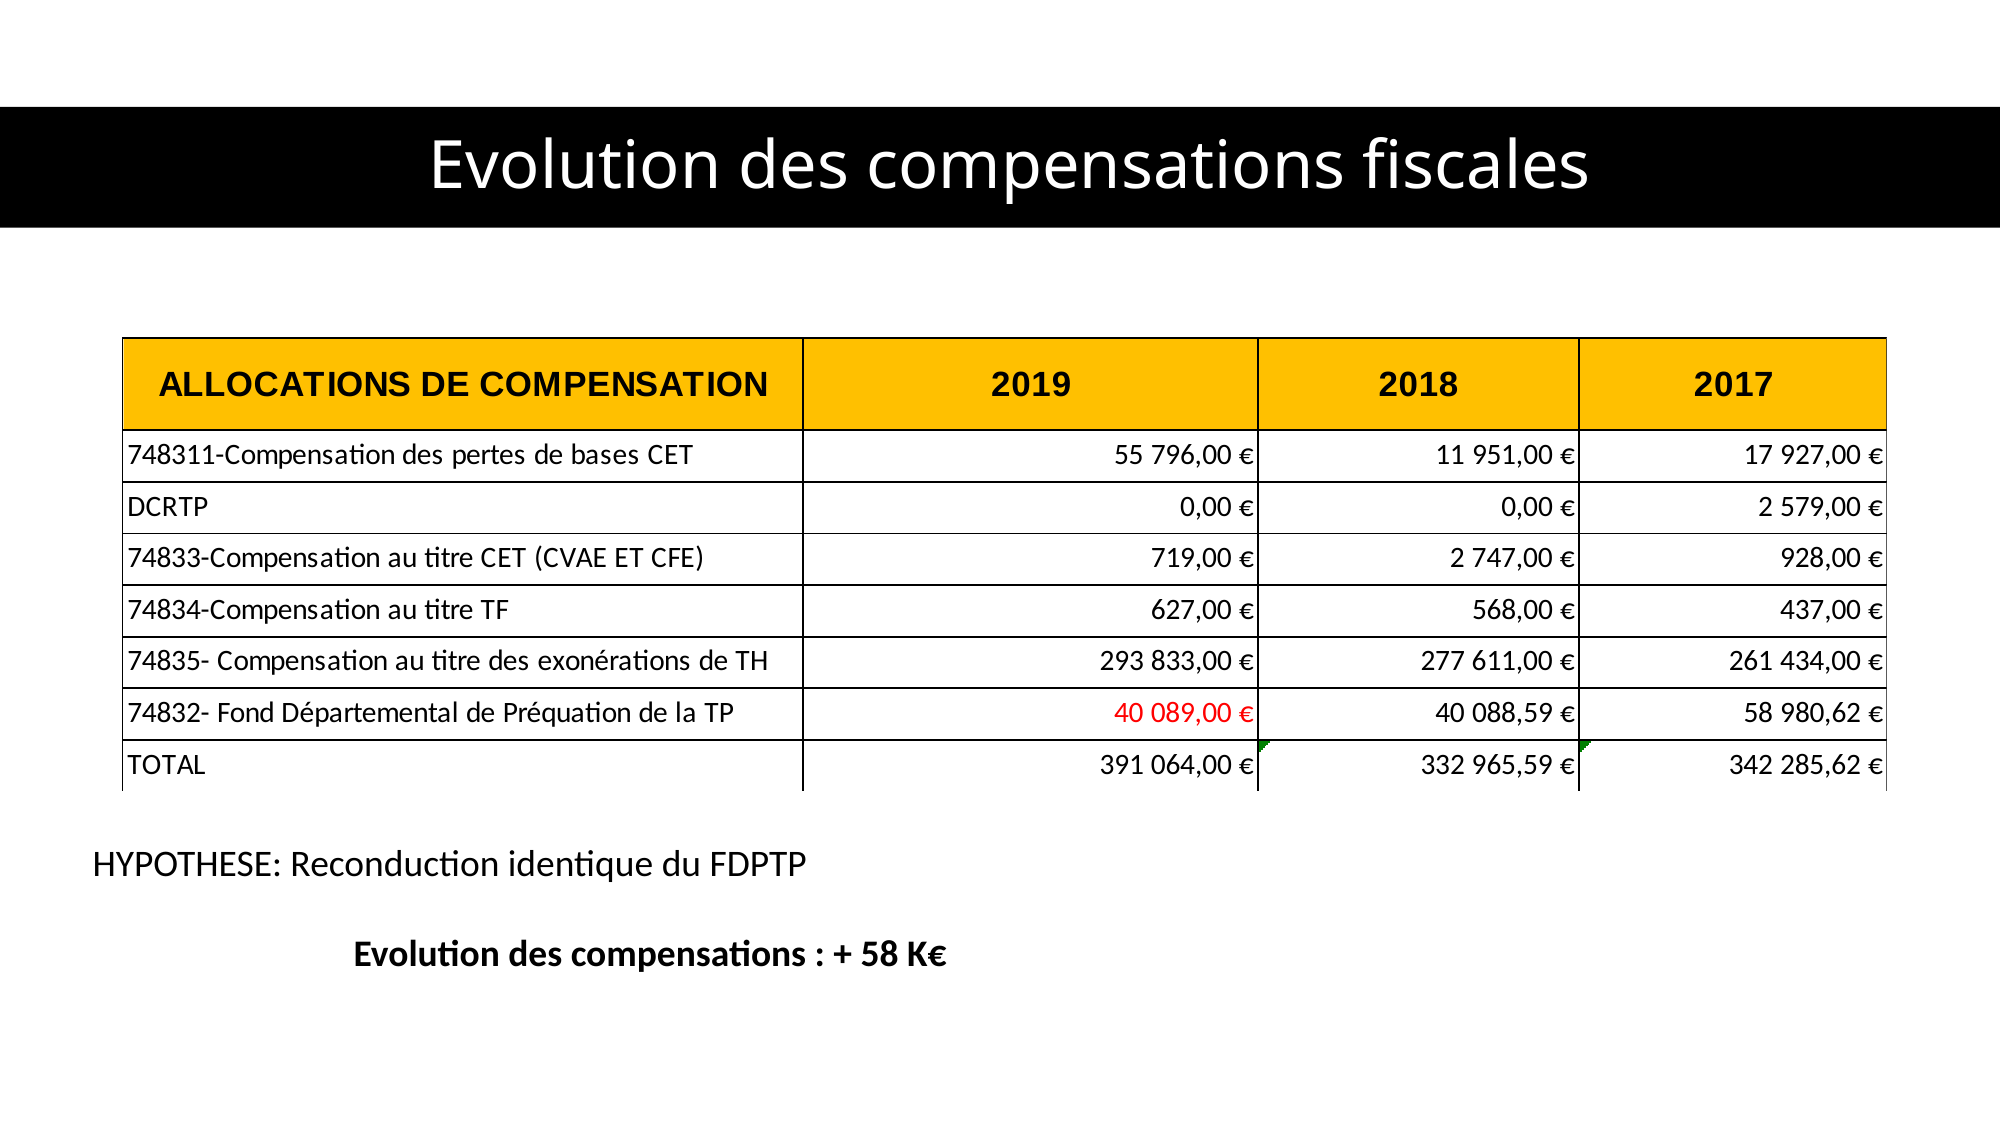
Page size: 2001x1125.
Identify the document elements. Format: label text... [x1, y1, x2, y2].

title Evolution des compensations fiscales [91, 105, 1931, 228]
picture [121, 337, 1889, 793]
text_box HYPOTHESE: Reconduction identique du FDPTP Evolution des compensations : + 58 K€ [77, 831, 1223, 981]
text_box [0, 106, 2000, 229]
